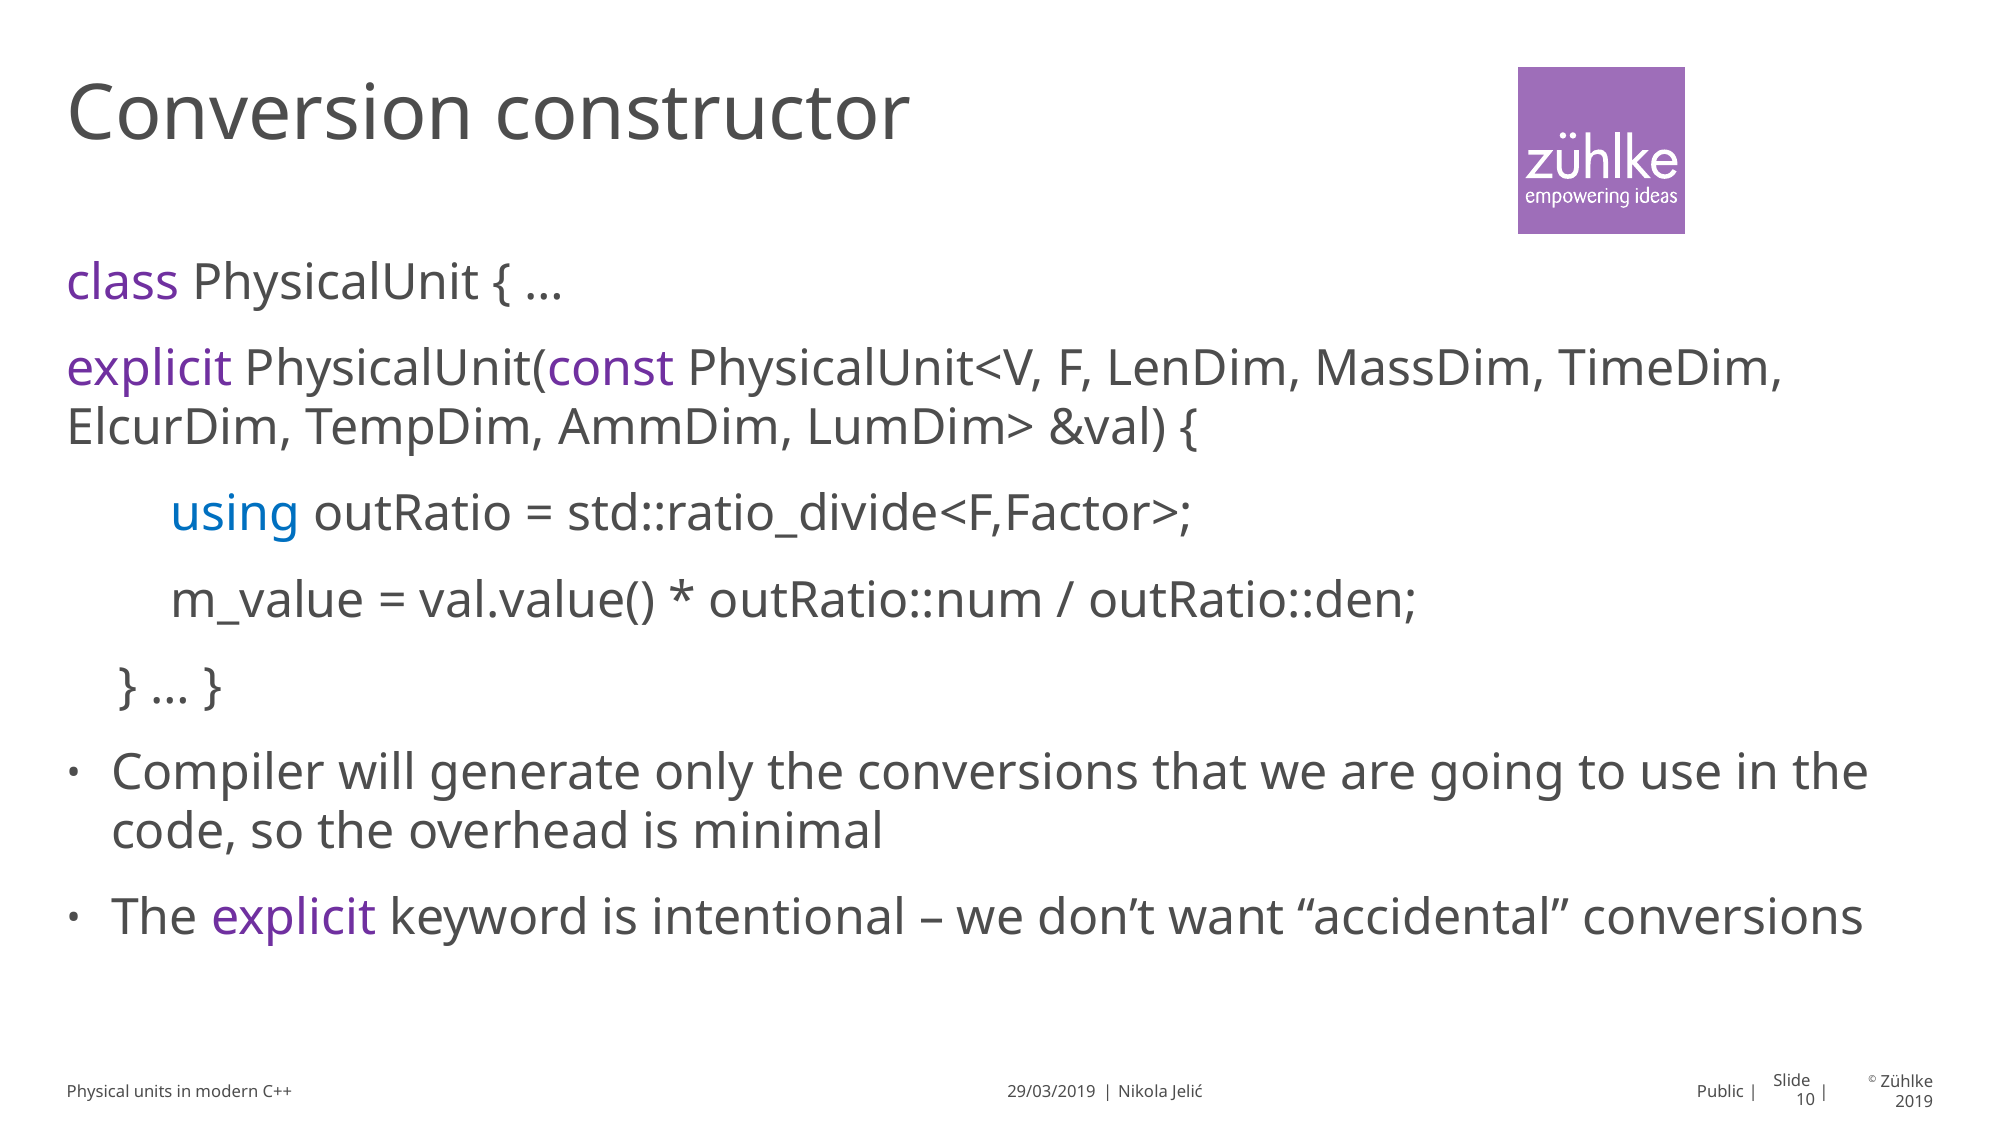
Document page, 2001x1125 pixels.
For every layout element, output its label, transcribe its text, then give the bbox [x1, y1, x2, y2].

title Conversion constructor [66, 66, 1346, 177]
list class PhysicalUnit { … explicit PhysicalUnit(const PhysicalUnit<V, F, LenDim, MassDim, TimeDim, ElcurDim, TempDim, AmmDim, LumDim> &val) { using outRatio = std::ratio_divide<F,Factor>; m_value = val.value() * outRatio::num / outRatio::den; } … } Compiler will generate only the conversions that we are going to use in the code, so the overhead is minimal The explicit keyword is intentional – we don’t want “accidental” conversions [66, 252, 1934, 1059]
